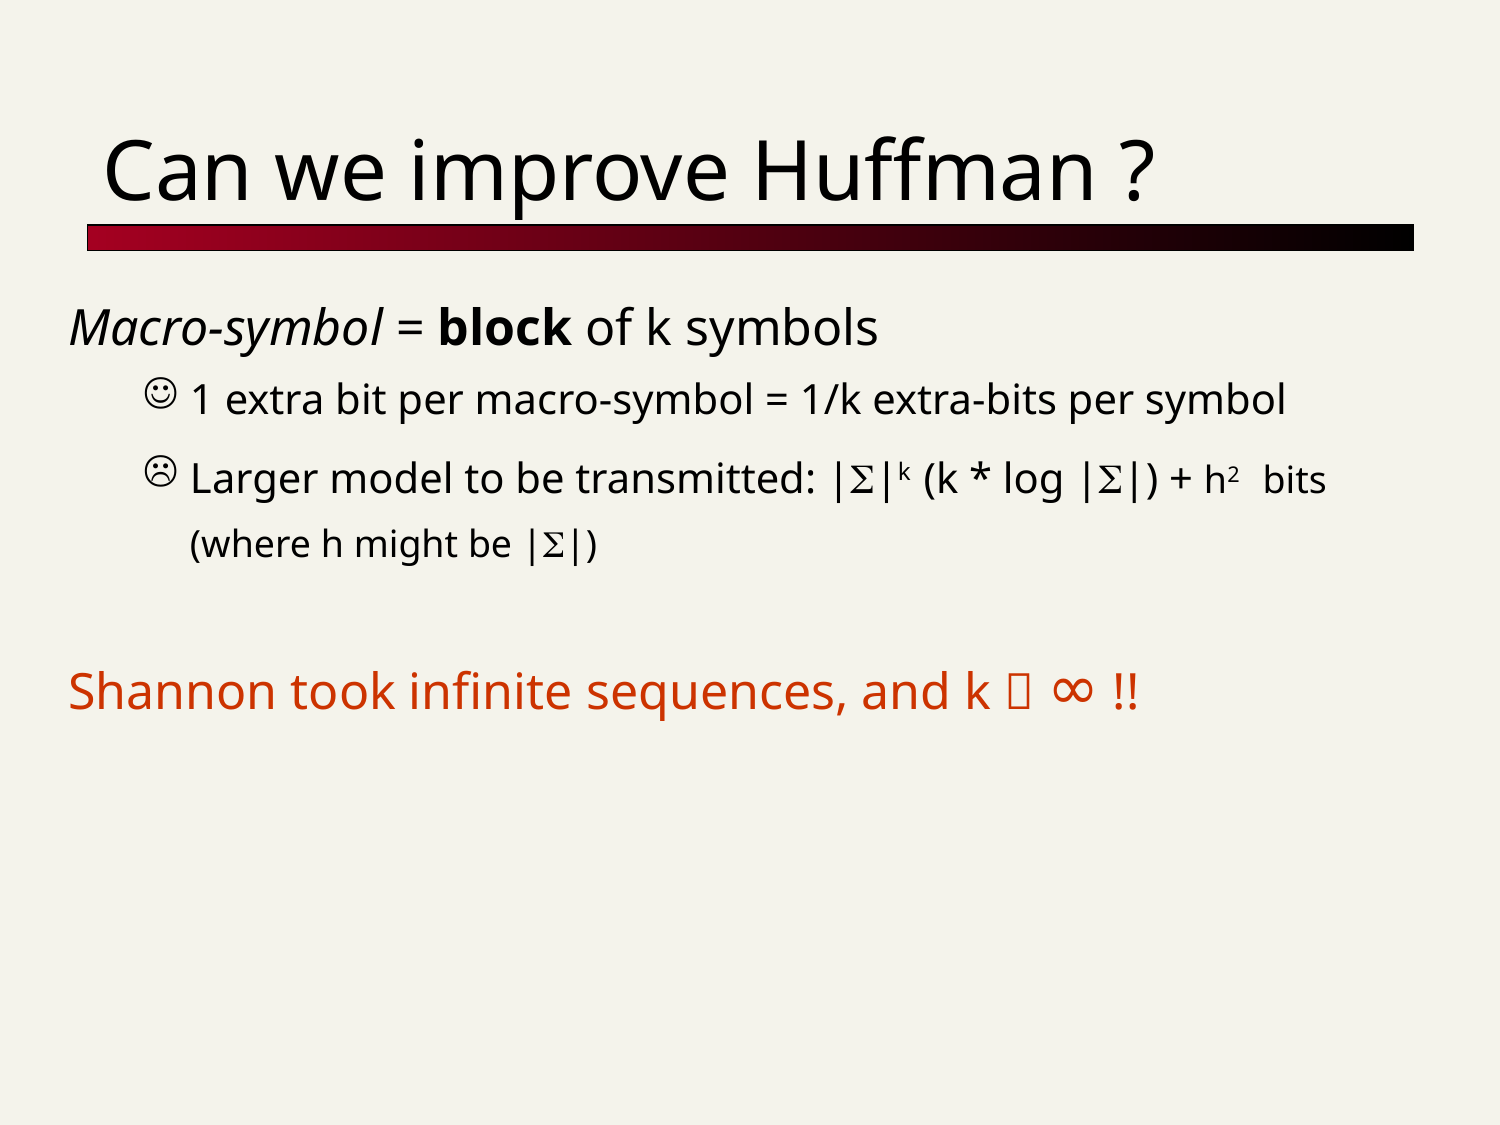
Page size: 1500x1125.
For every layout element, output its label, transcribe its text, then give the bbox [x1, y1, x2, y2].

title Can we improve Huffman ? [87, 62, 1413, 226]
list Macro-symbol = block of k symbols 1 extra bit per macro-symbol = 1/k extra-bits per symbol Larger model to be transmitted: |S|k (k * log |S|) + h2 bits (where h might be |S|) Shannon took infinite sequences, and k  ∞ !! [52, 287, 1460, 1059]
